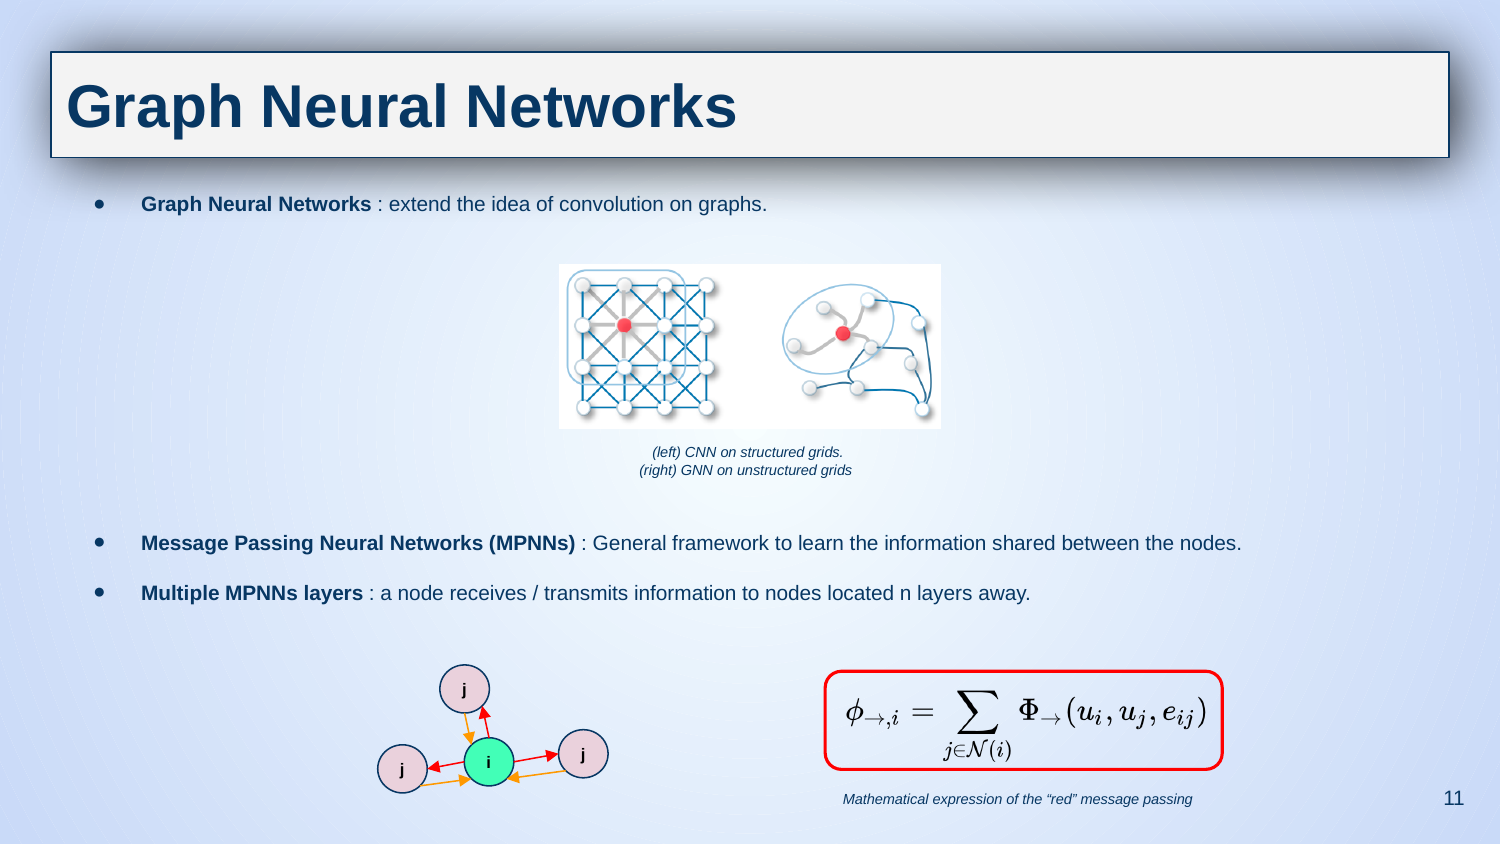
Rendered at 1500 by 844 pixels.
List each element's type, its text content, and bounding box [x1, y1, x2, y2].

picture [845, 687, 1208, 767]
slide_number 11 [1389, 764, 1480, 830]
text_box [506, 770, 567, 780]
text_box j [377, 744, 426, 793]
title Graph Neural Networks [51, 51, 1449, 158]
text_box [825, 671, 1223, 770]
text_box Message Passing Neural Networks (MPNNs) : General framework to learn the information shared between the nodes. Multiple MPNNs layers : a node receives / transmits information to nodes located n layers away. [51, 514, 1449, 620]
text_box j [439, 664, 490, 713]
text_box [464, 712, 472, 745]
text_box Mathematical expression of the “red” message passing [827, 781, 1225, 817]
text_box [419, 778, 472, 787]
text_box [513, 753, 559, 763]
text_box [426, 761, 465, 770]
text_box Graph Neural Networks : extend the idea of convolution on graphs. [51, 175, 1449, 256]
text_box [481, 705, 490, 738]
text_box i [464, 738, 513, 786]
text_box (left) CNN on structured grids. (right) GNN on unstructured grids [558, 436, 941, 494]
picture [558, 263, 942, 430]
text_box j [558, 729, 609, 778]
